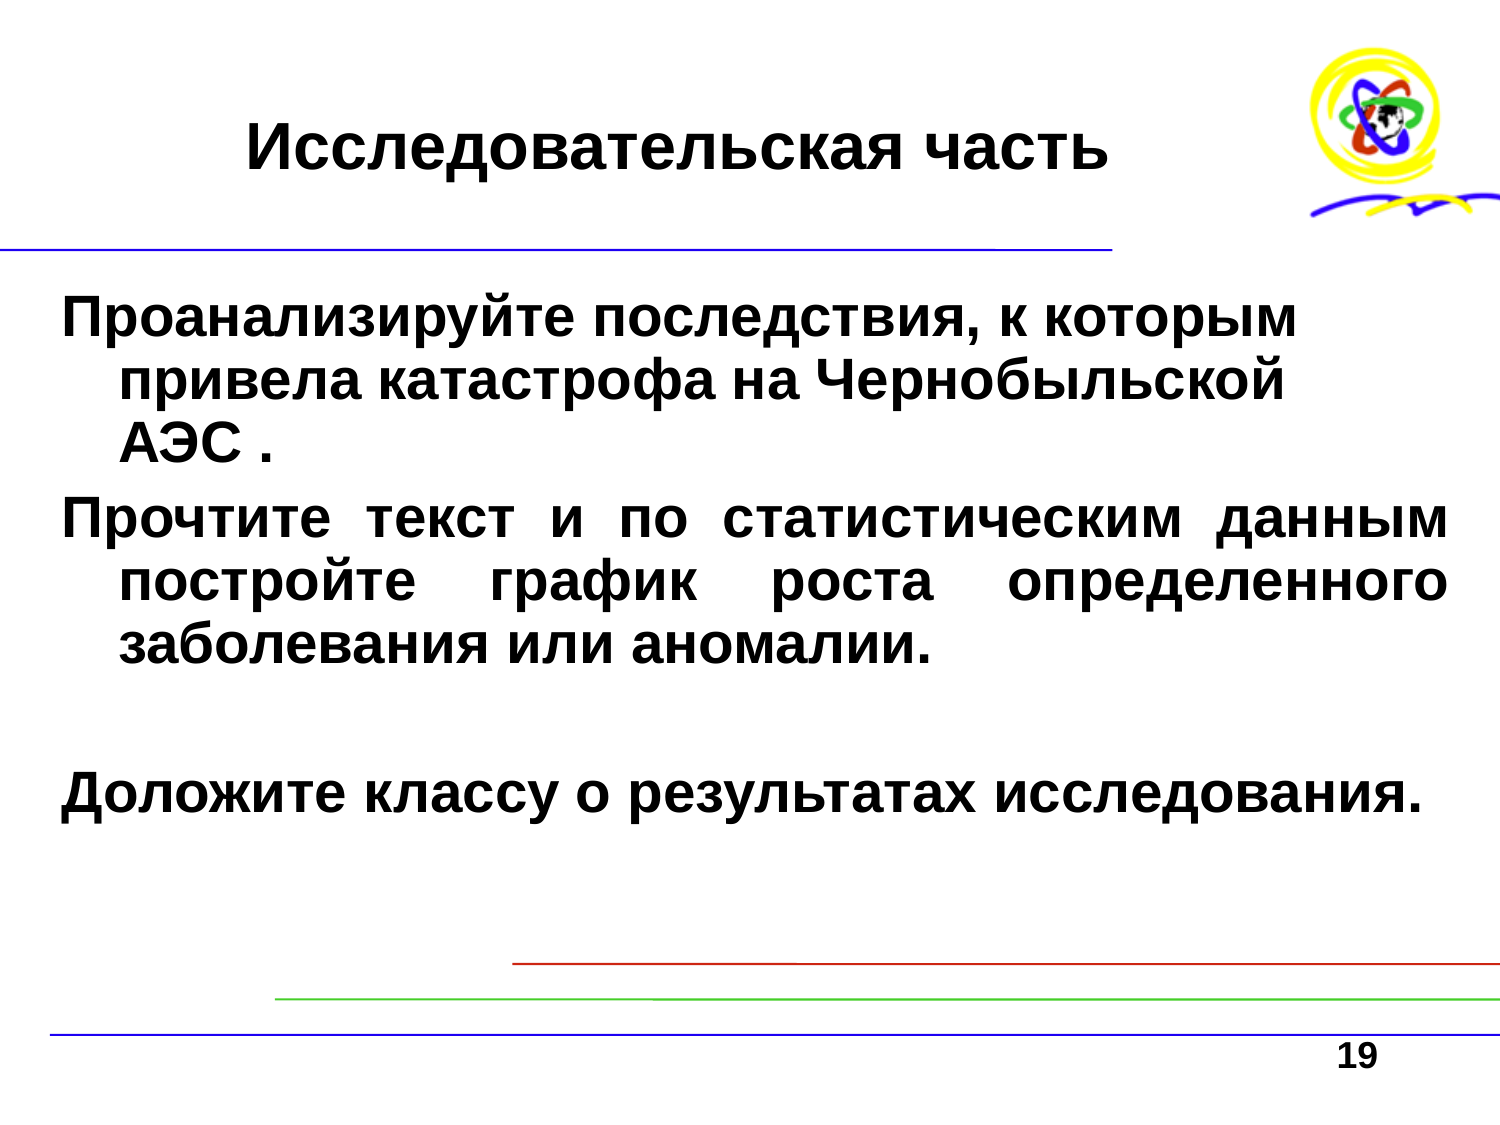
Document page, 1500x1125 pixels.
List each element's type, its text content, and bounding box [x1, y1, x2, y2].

picture [1317, 42, 1500, 224]
title Исследовательская часть [40, 42, 1317, 244]
slide_number 19 [1080, 1022, 1394, 1099]
list Проанализируйте последствия, к которым привела катастрофа на Чернобыльской АЭС . Прочтите текст и по статистическим данным постройте график роста определенного заболевания или аномалии. Доложите классу о результатах исследования. [46, 278, 1466, 929]
